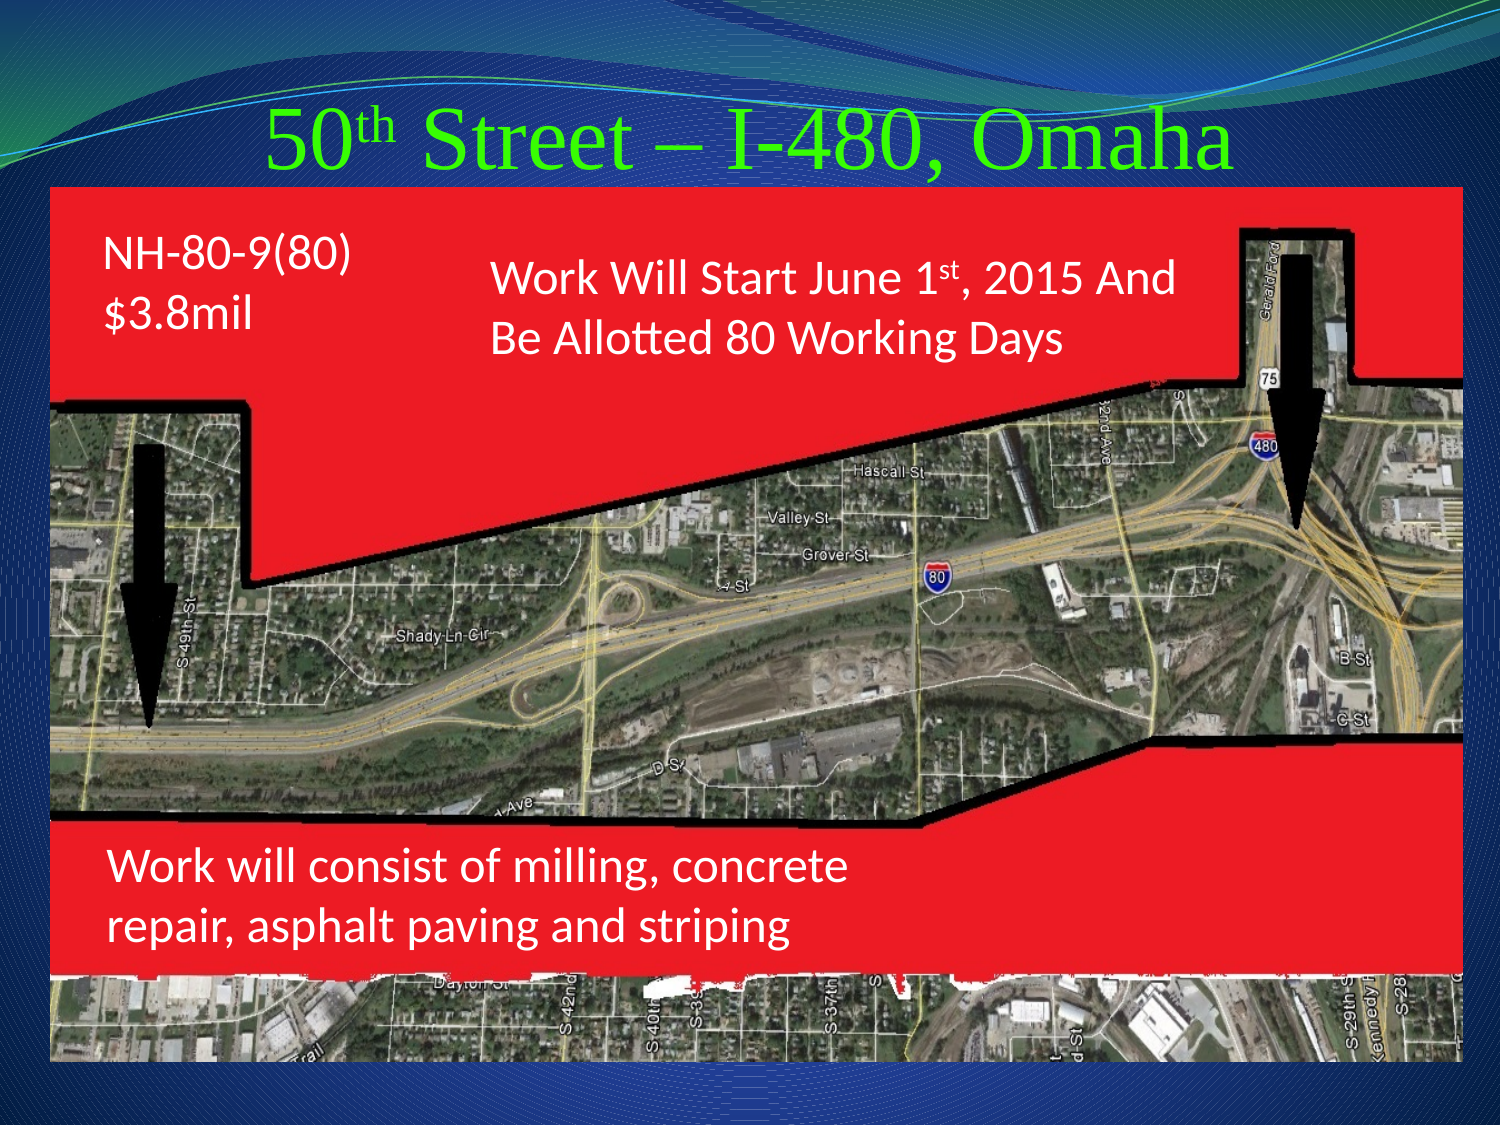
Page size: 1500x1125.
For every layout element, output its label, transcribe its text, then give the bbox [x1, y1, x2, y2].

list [49, 187, 1463, 1062]
title 50th Street – I-480, Omaha [75, 37, 1425, 187]
